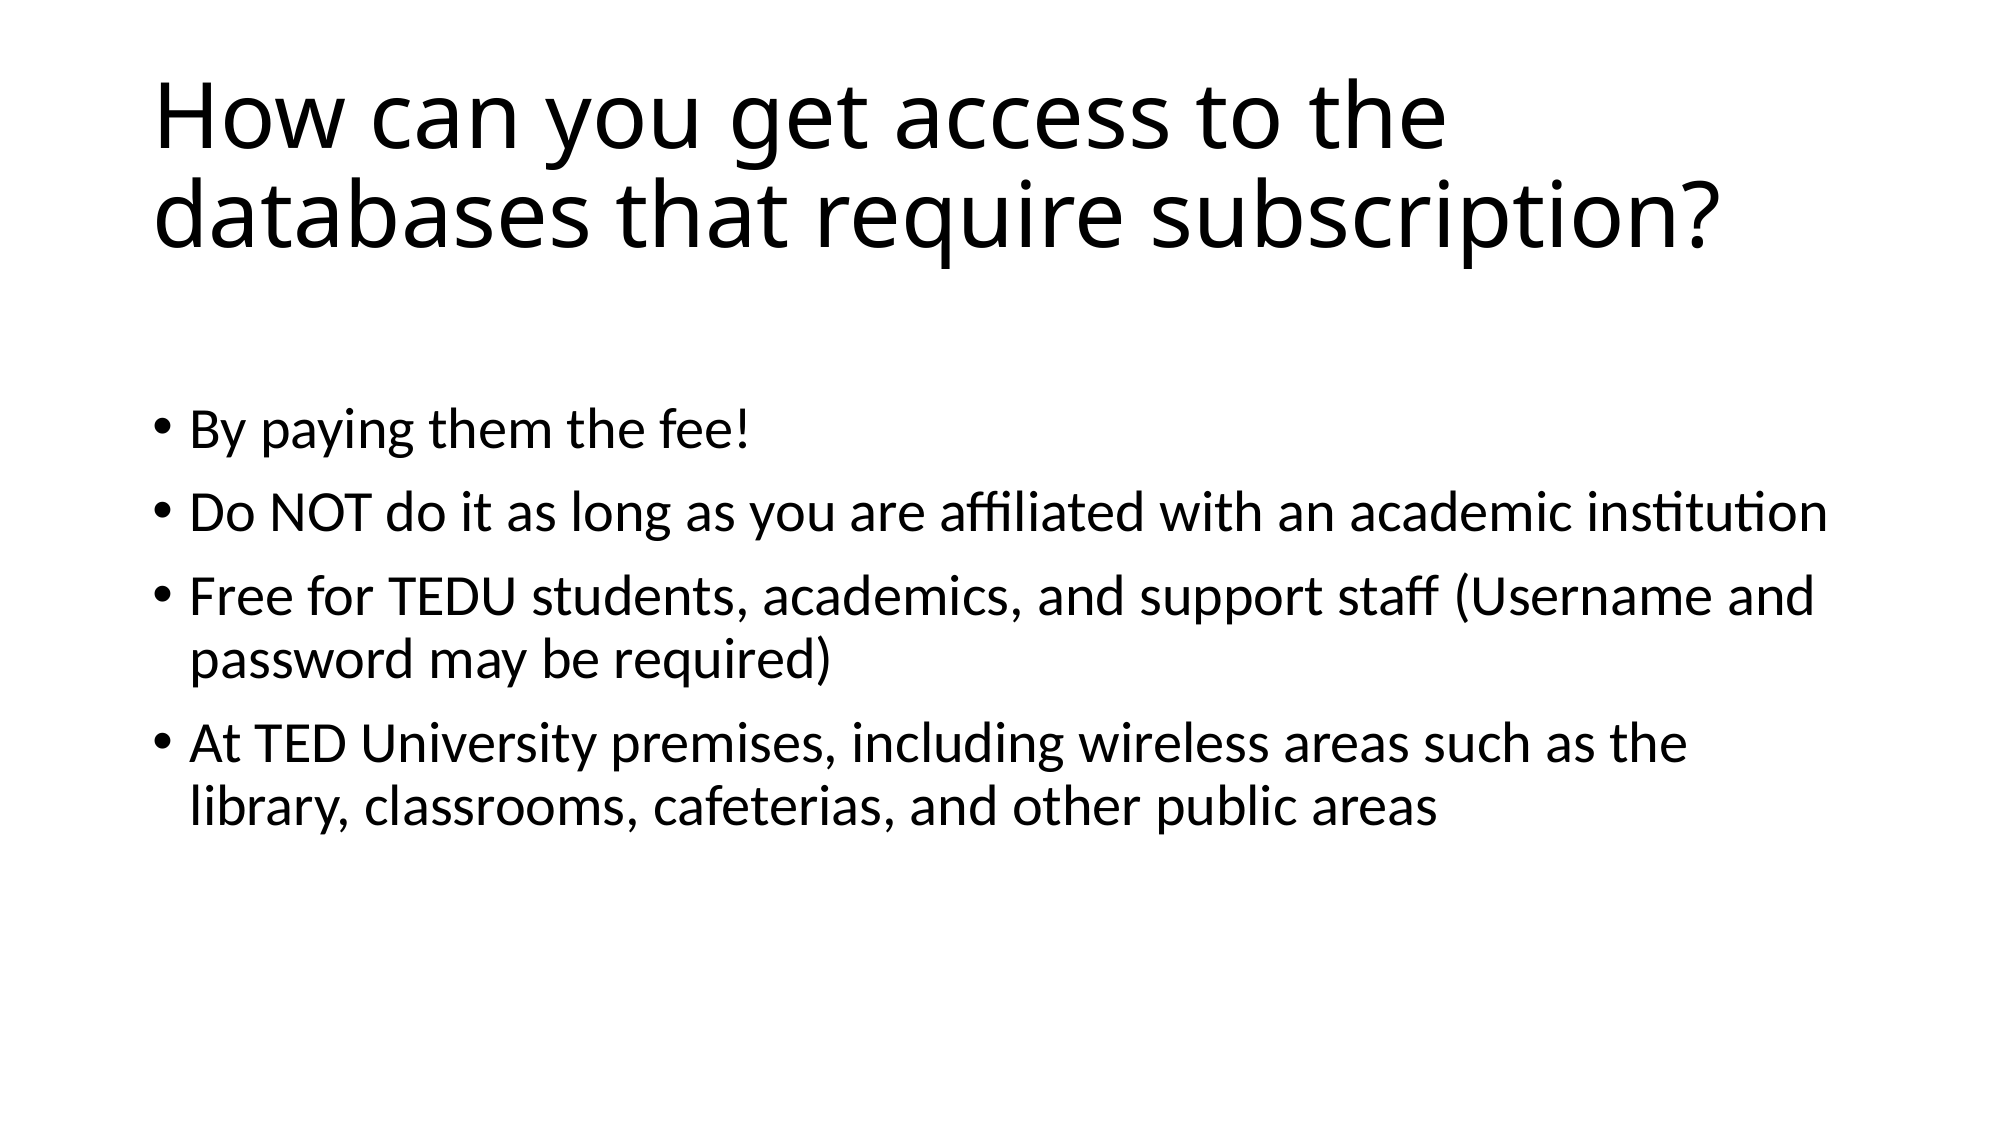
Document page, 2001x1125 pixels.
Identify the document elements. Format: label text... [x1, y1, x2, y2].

list By paying them the fee! Do NOT do it as long as you are affiliated with an academic institution Free for TEDU students, academics, and support staff (Username and password may be required) At TED University premises, including wireless areas such as the library, classrooms, cafeterias, and other public areas [137, 299, 1863, 1014]
title How can you get access to the databases that require subscription? [137, 59, 1863, 278]
